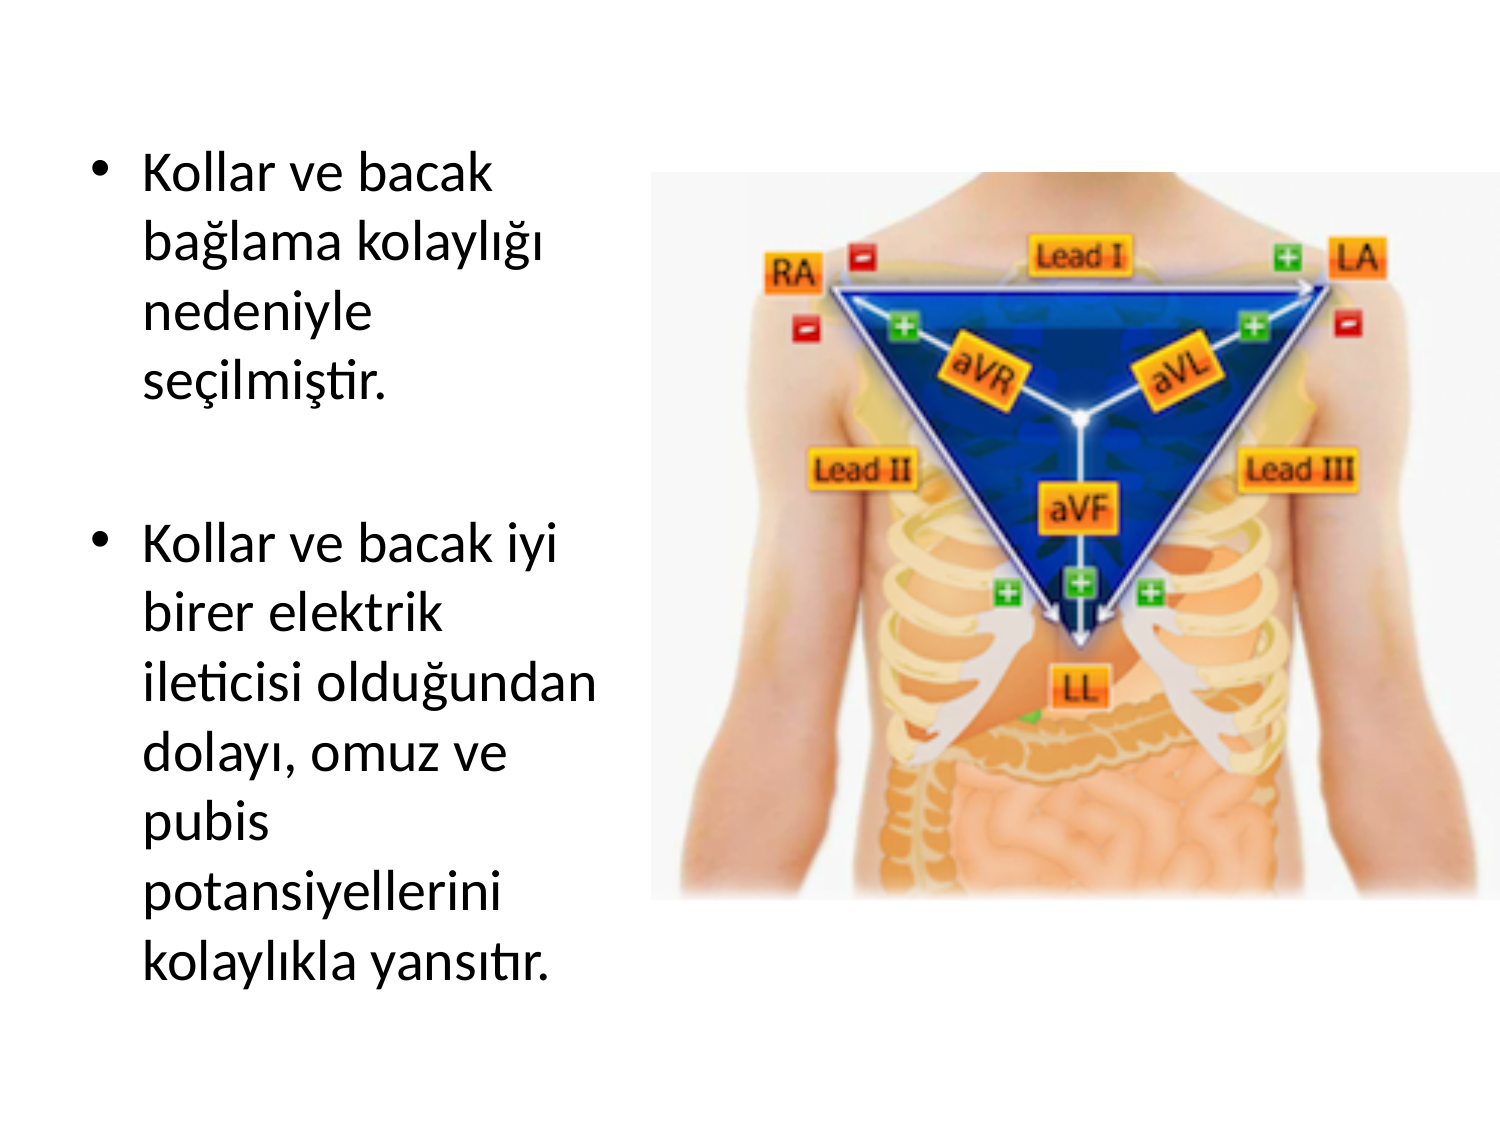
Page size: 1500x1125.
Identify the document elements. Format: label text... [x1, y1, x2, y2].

picture [650, 172, 1500, 913]
list Kollar ve bacak bağlama kolaylığı nedeniyle seçilmiştir. Kollar ve bacak iyi birer elektrik ileticisi olduğundan dolayı, omuz ve pubis potansiyellerini kolaylıkla yansıtır. [75, 125, 621, 1005]
